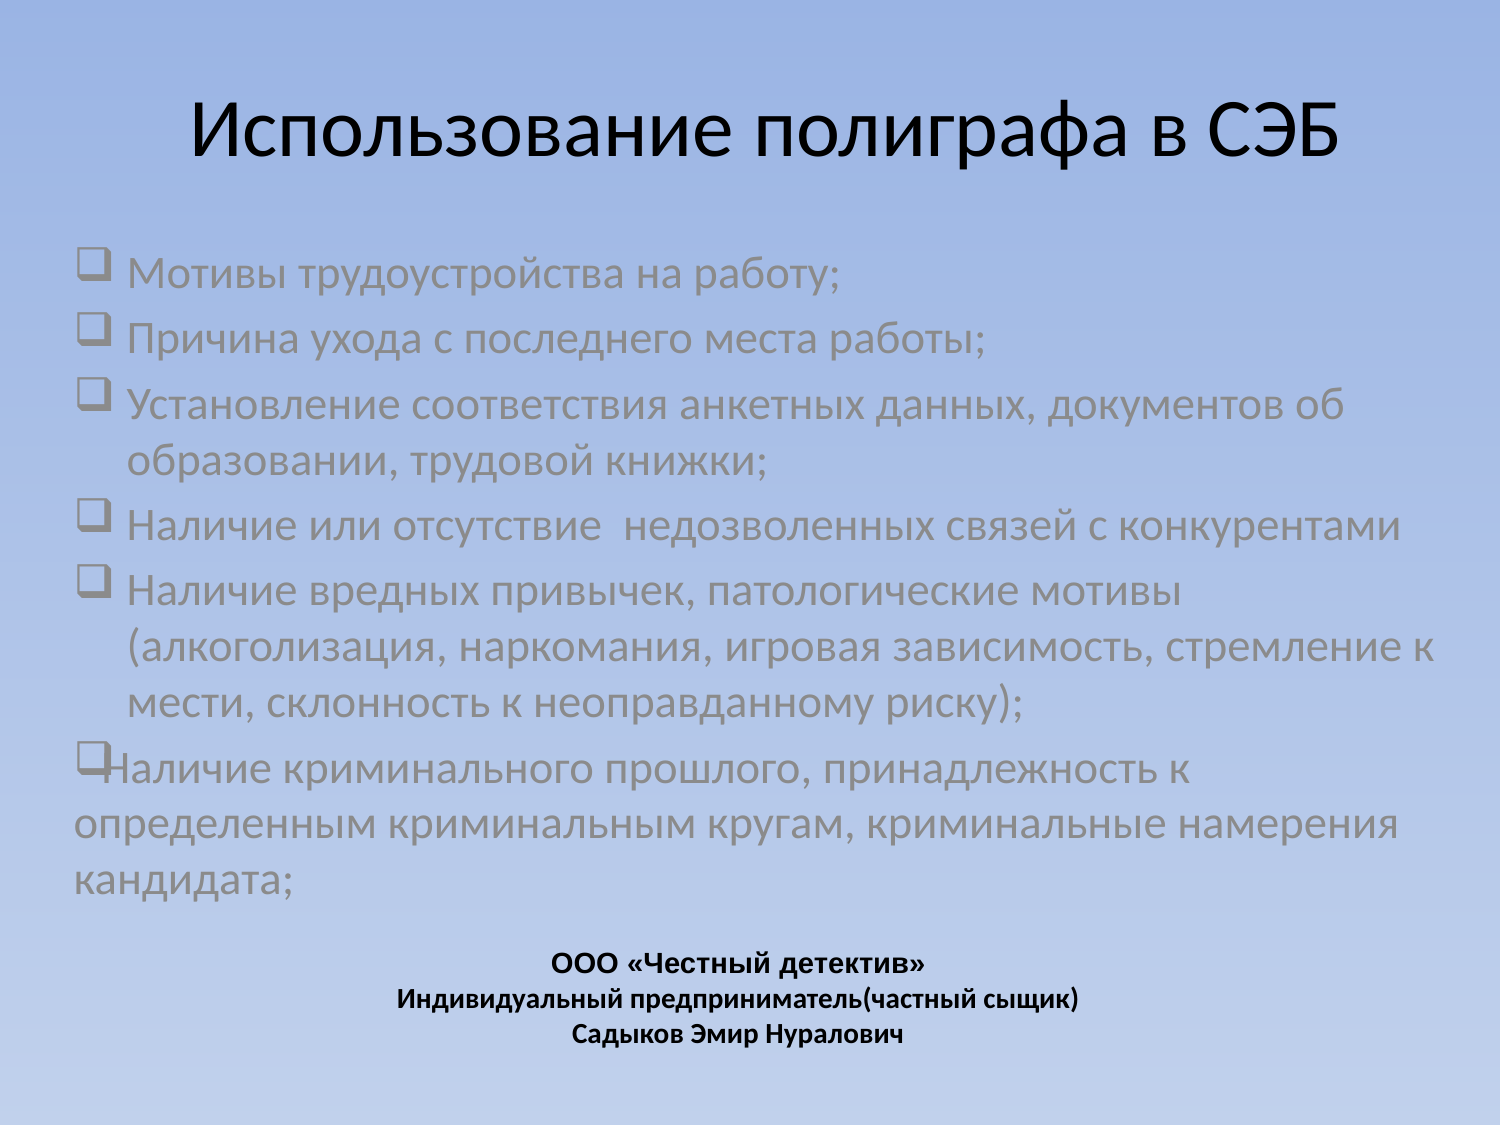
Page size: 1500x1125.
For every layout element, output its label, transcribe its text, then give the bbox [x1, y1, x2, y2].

subtitle Мотивы трудоустройства на работу; Причина ухода с последнего места работы; Установление соответствия анкетных данных, документов об образовании, трудовой книжки; Наличие или отсутствие недозволенных связей с конкурентами Наличие вредных привычек, патологические мотивы (алкоголизация, наркомания, игровая зависимость, стремление к мести, склонность к неоправданному риску); Наличие криминального прошлого, принадлежность к определенным криминальным кругам, криминальные намерения кандидата; [58, 234, 1454, 927]
title Использование полиграфа в СЭБ [128, 46, 1405, 200]
text_box ООО «Честный детектив» Индивидуальный предприниматель(частный сыщик) Садыков Эмир Нуралович [363, 937, 1114, 1092]
